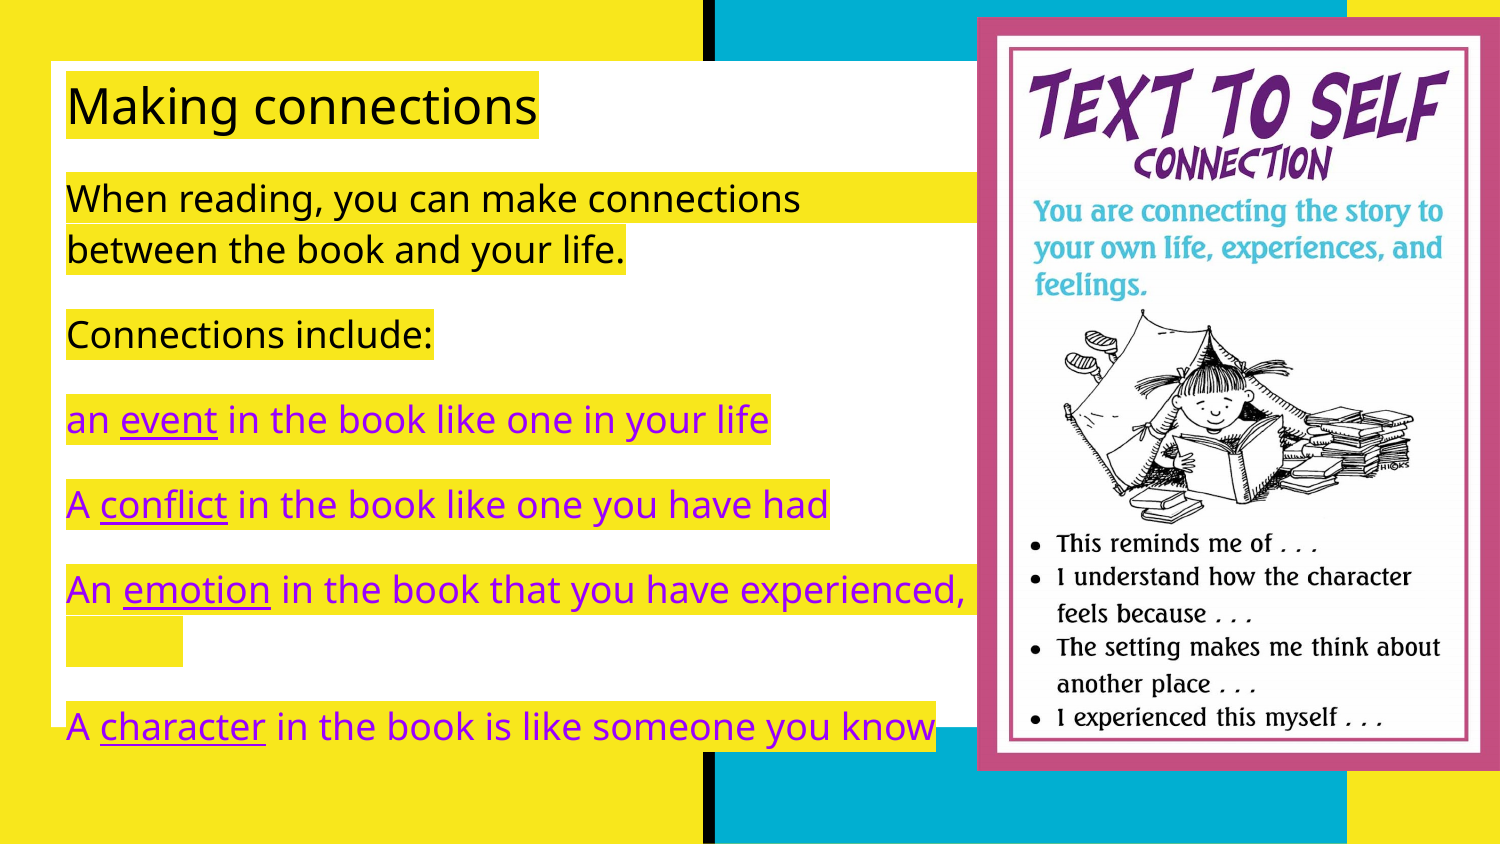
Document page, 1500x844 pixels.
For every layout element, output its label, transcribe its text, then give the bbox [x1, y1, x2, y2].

title Making connections When reading, you can make connections between the book and your life. Connections include: an event in the book like one in your life A conflict in the book like one you have had An emotion in the book that you have experienced, A character in the book is like someone you know [51, 61, 972, 728]
picture [977, 17, 1500, 771]
